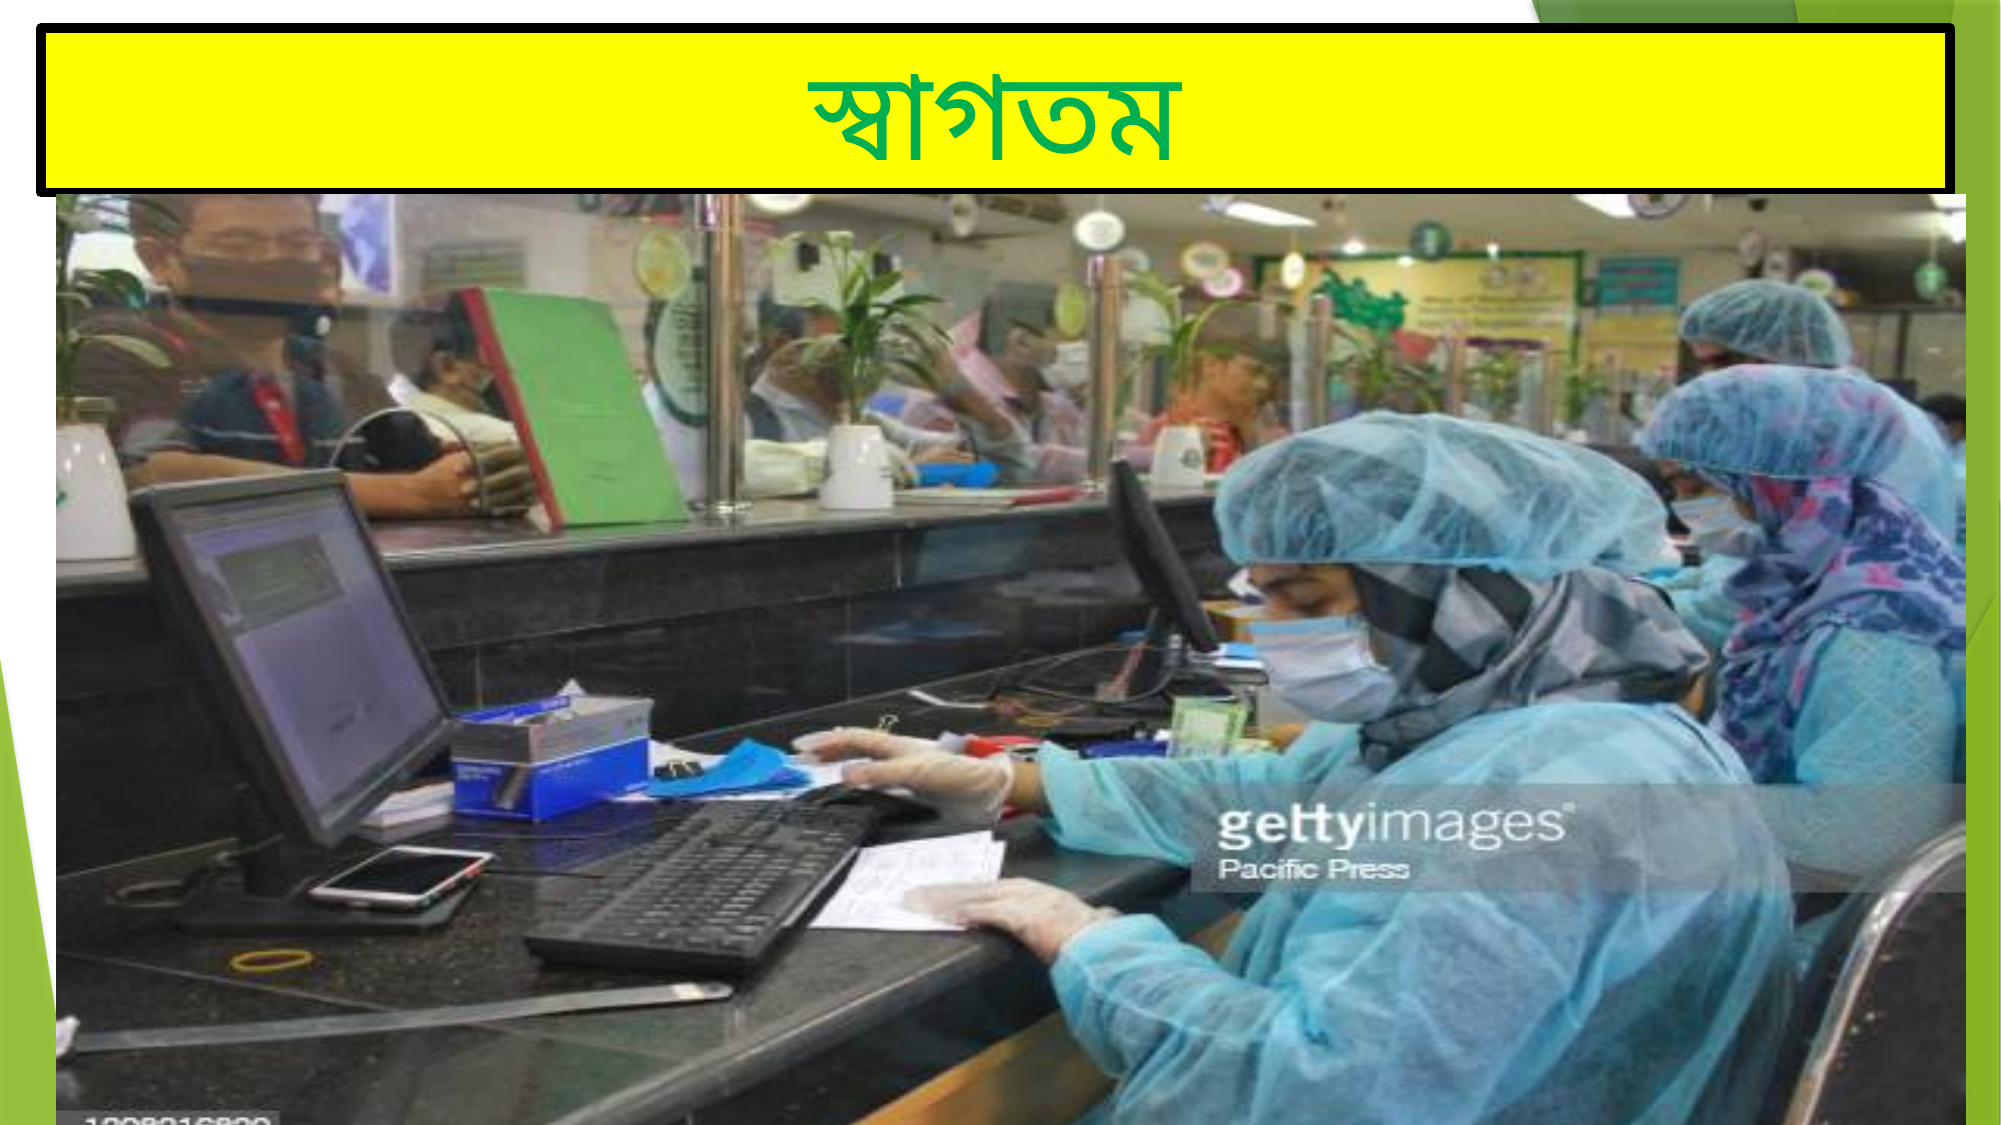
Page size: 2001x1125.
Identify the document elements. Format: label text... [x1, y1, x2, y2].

picture [55, 194, 1967, 1125]
text_box স্বাগতম [40, 27, 1950, 193]
